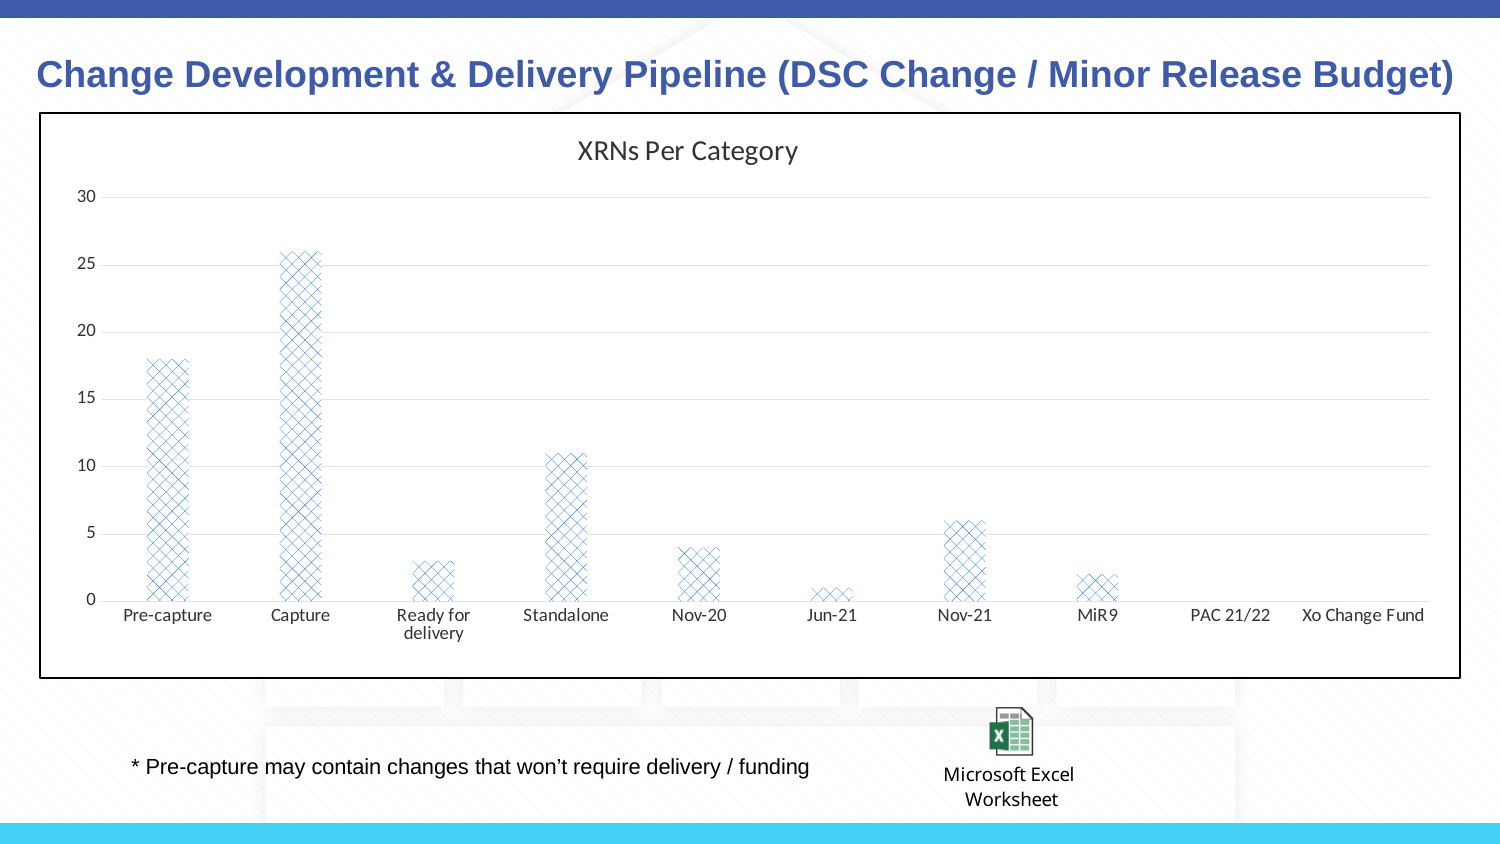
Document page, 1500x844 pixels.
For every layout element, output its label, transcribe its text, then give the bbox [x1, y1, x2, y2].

text_box * Pre-capture may contain changes that won’t require delivery / funding [116, 745, 872, 787]
picture [0, 0, 1500, 844]
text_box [936, 705, 1087, 837]
chart [38, 111, 1462, 680]
title Change Development & Delivery Pipeline (DSC Change / Minor Release Budget) [10, 20, 1492, 125]
